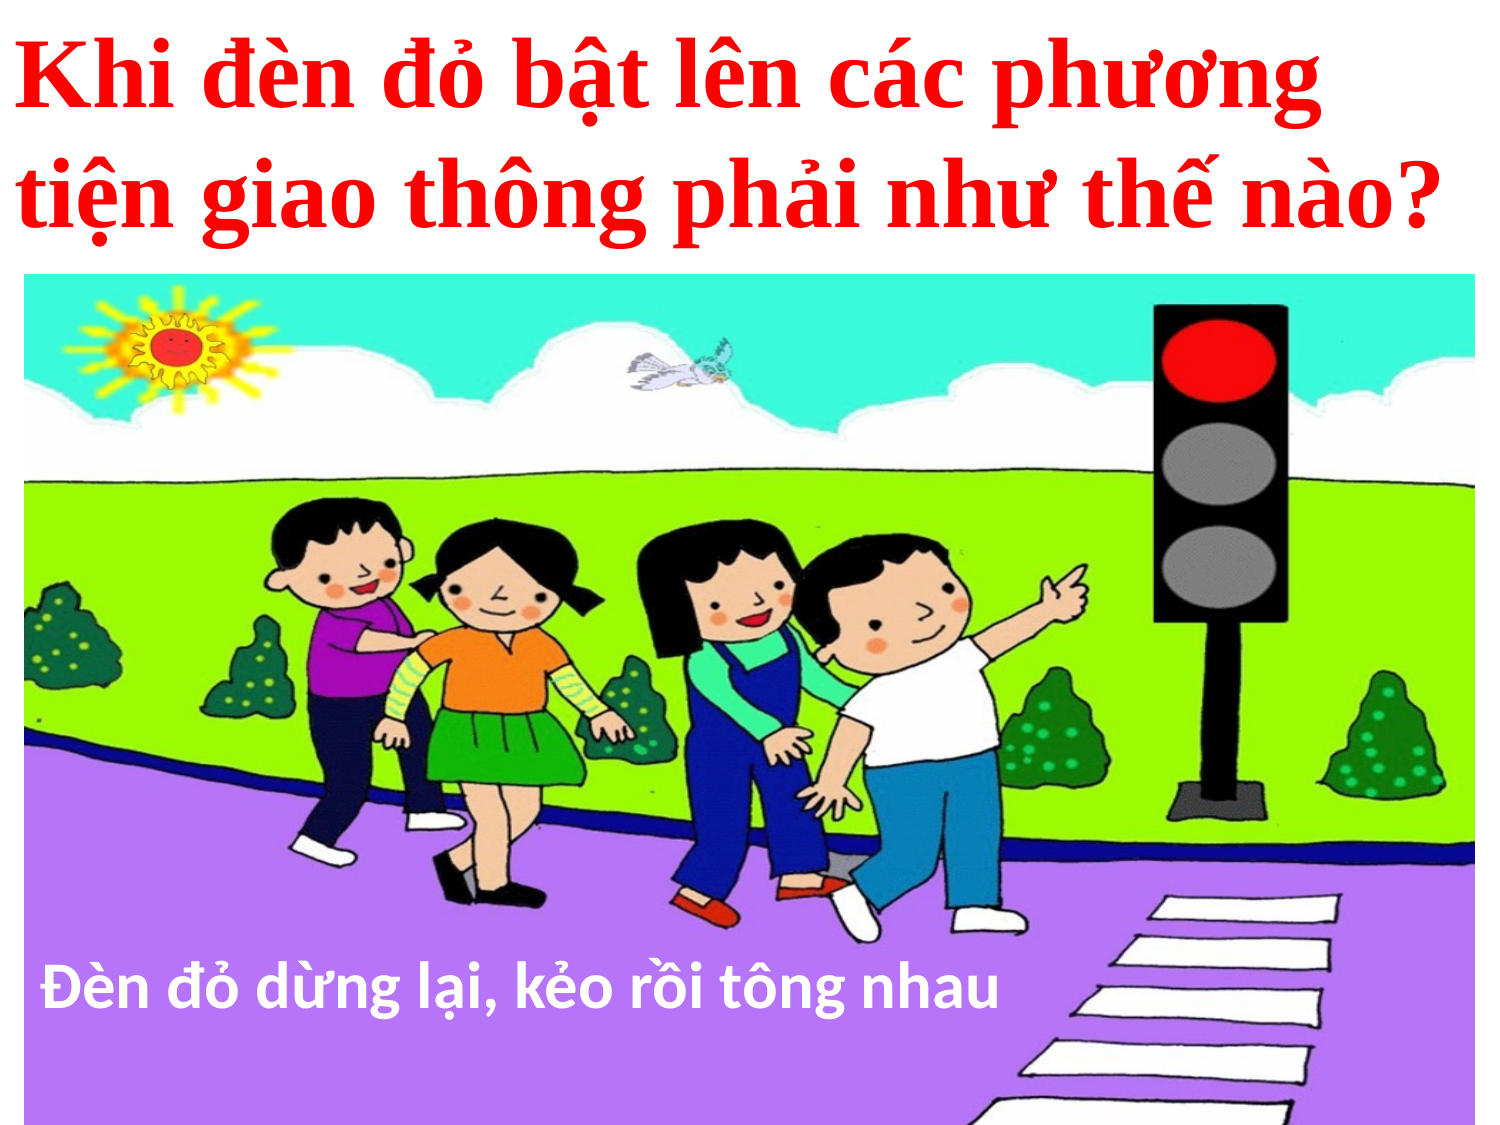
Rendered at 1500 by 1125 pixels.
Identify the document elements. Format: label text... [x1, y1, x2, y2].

text_box Khi đèn đỏ bật lên các phương tiện giao thông phải như thế nào? [0, 0, 1500, 255]
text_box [24, 274, 1476, 1125]
